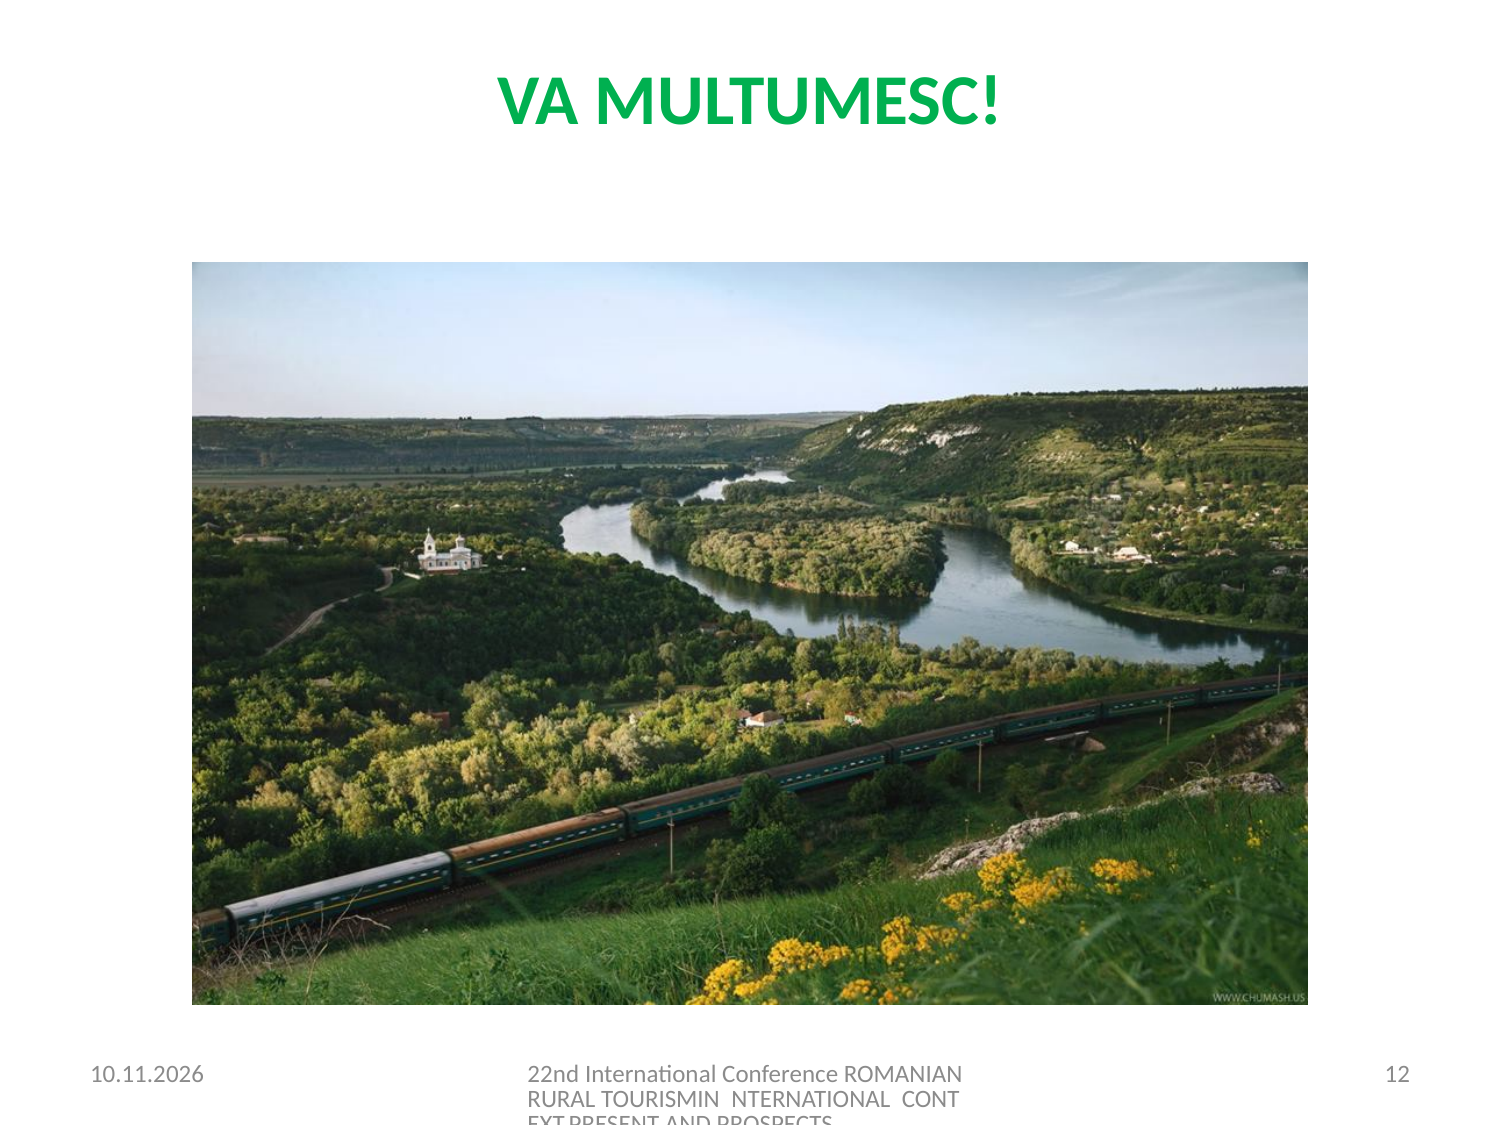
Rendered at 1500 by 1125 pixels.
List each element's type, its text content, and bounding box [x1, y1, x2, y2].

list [191, 262, 1308, 1006]
footer 22nd International Conference ROMANIAN RURAL TOURISMIN NTERNATIONAL CONTEXT.PRESENT AND PROSPECTS [512, 1042, 988, 1103]
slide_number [75, 1042, 425, 1103]
slide_number 12 [1074, 1042, 1425, 1103]
title VA MULTUMESC! [75, 45, 1425, 233]
